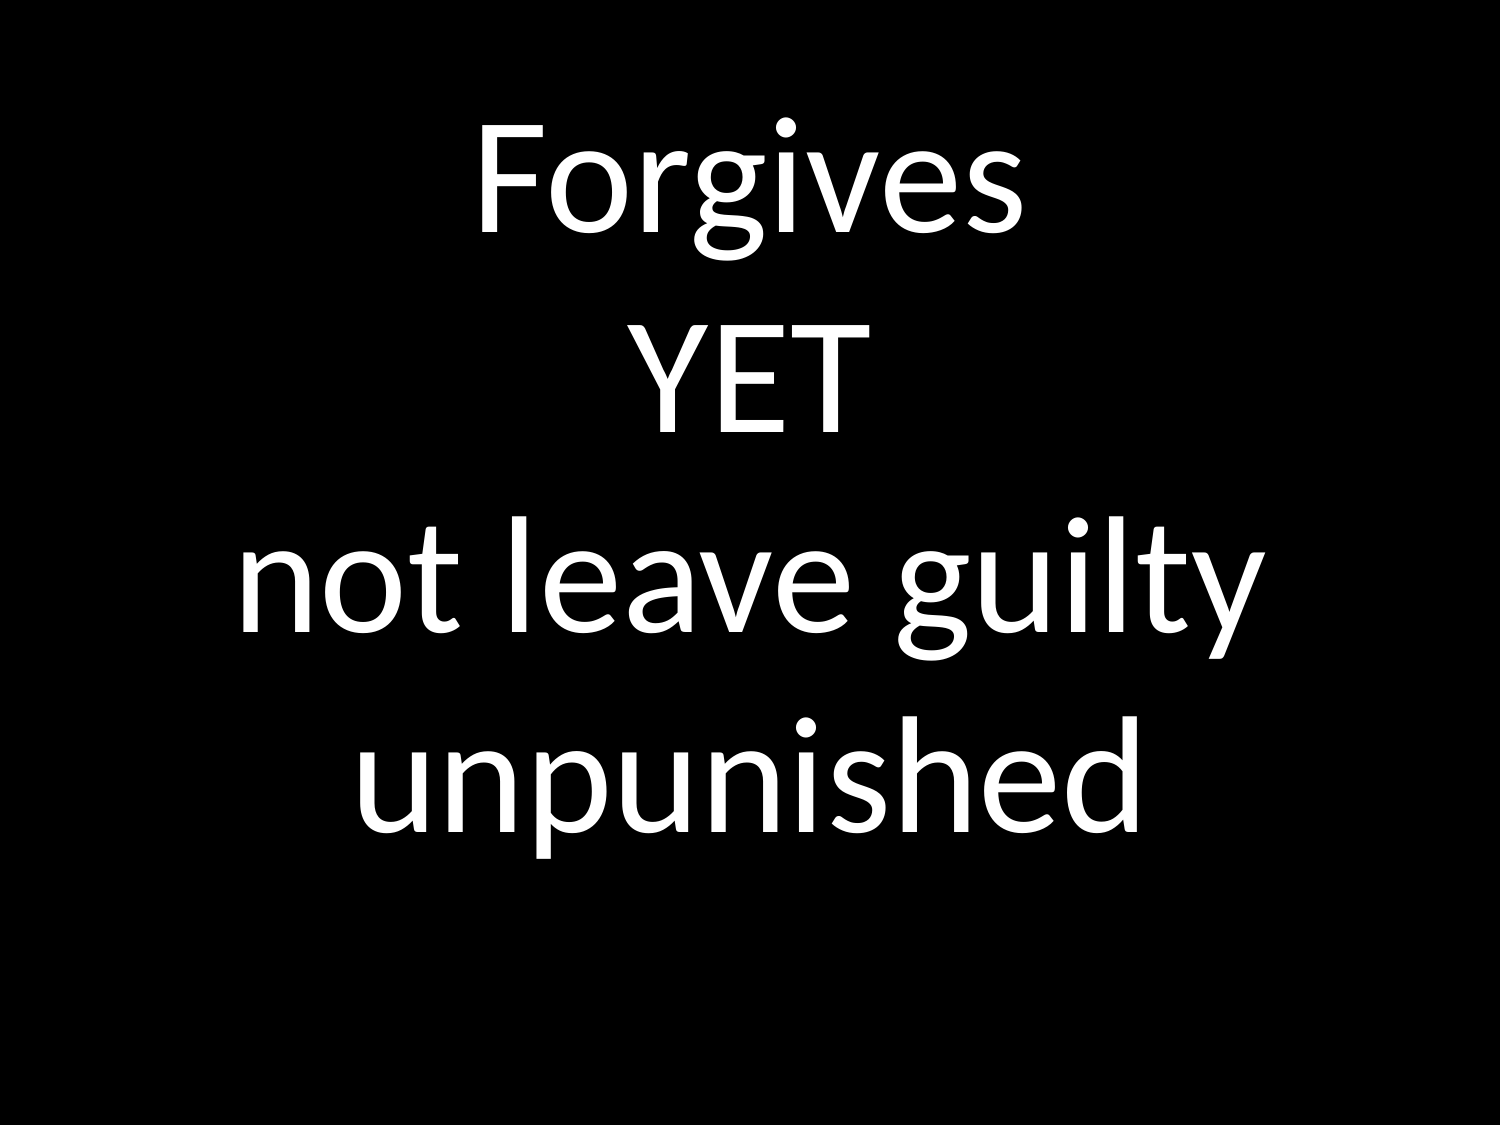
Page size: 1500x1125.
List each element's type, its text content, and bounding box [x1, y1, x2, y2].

title Forgives YET not leave guilty unpunished [112, 0, 1388, 932]
